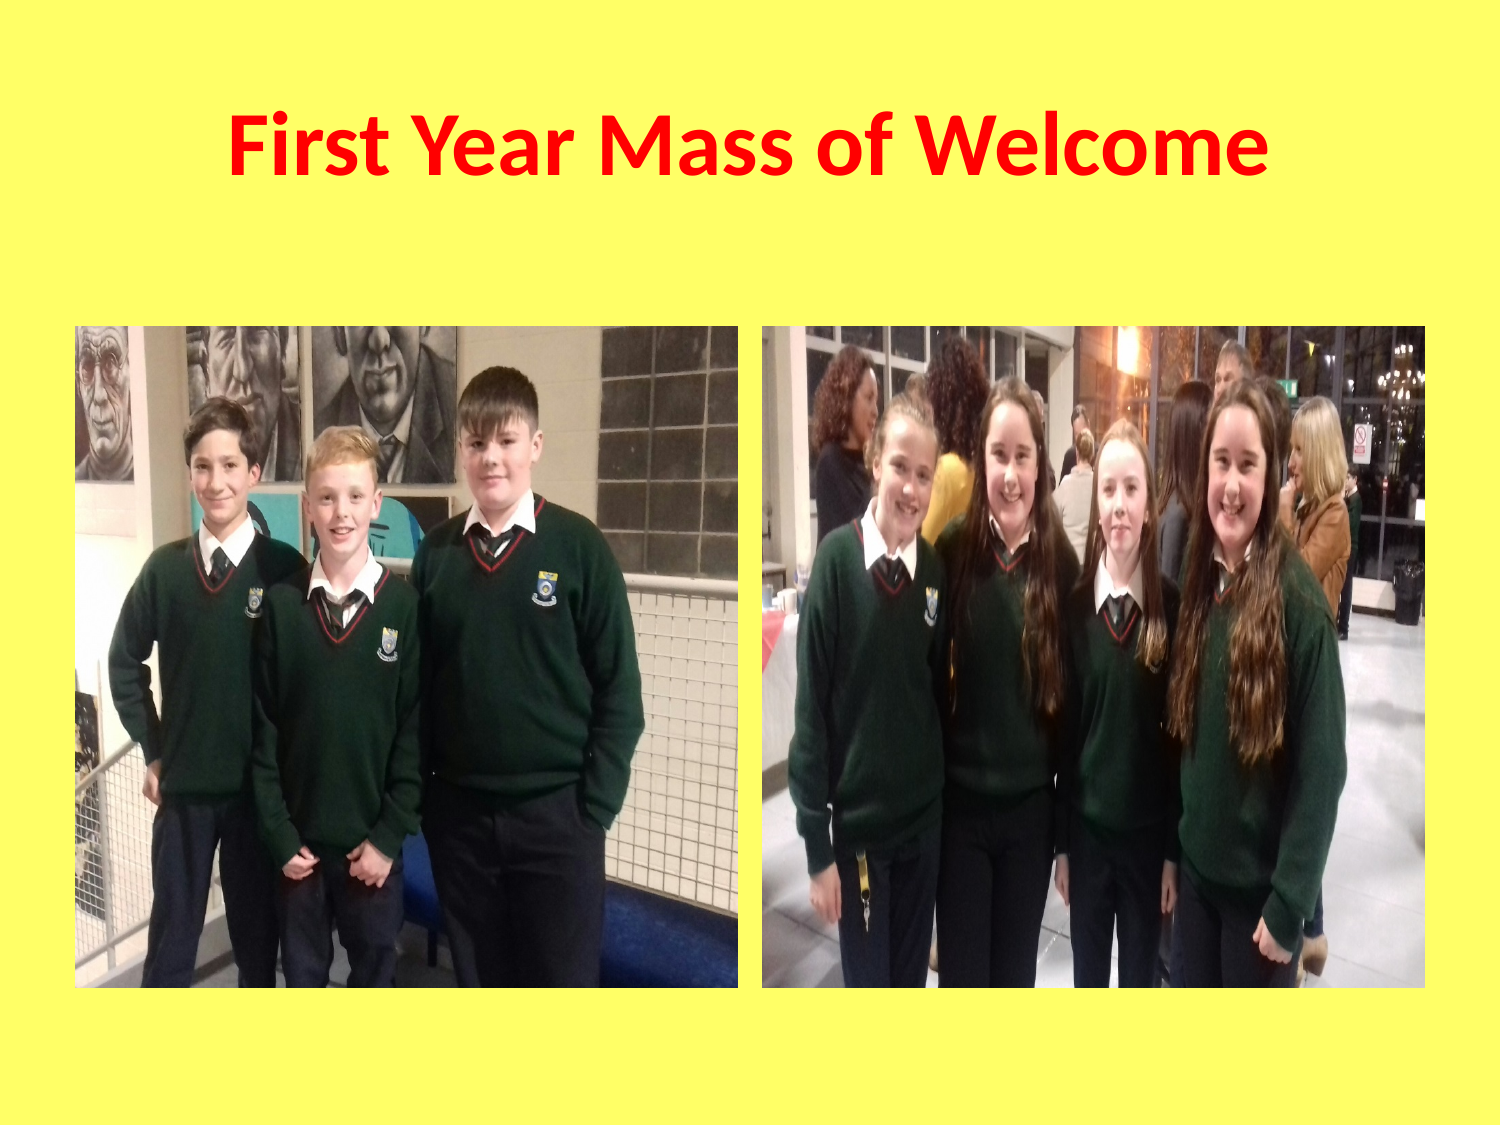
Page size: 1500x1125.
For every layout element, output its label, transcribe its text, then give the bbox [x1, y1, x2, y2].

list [74, 326, 738, 988]
title First Year Mass of Welcome [75, 45, 1425, 233]
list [762, 326, 1426, 988]
